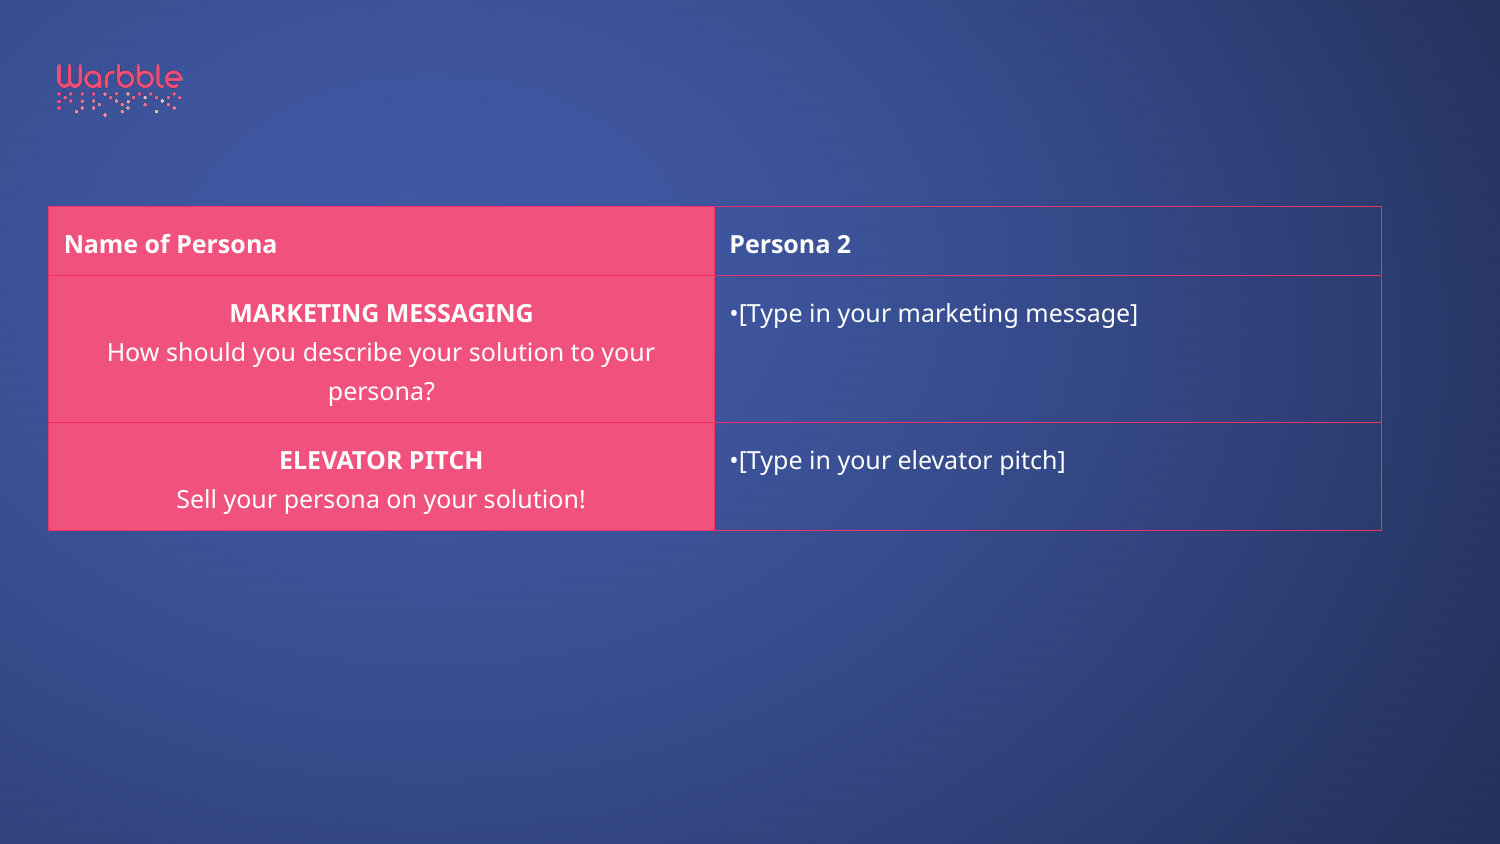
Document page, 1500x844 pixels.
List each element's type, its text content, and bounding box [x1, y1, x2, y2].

table_cell MARKETING MESSAGING How should you describe your solution to your persona? [49, 276, 714, 422]
table_cell ELEVATOR PITCH Sell your persona on your solution! [49, 423, 714, 530]
table_cell •[Type in your marketing message] [715, 276, 1381, 422]
table_cell •[Type in your elevator pitch] [715, 423, 1381, 530]
table_header Name of Persona [49, 207, 714, 275]
picture [0, 0, 1500, 844]
table_header Persona 2 [715, 207, 1381, 275]
